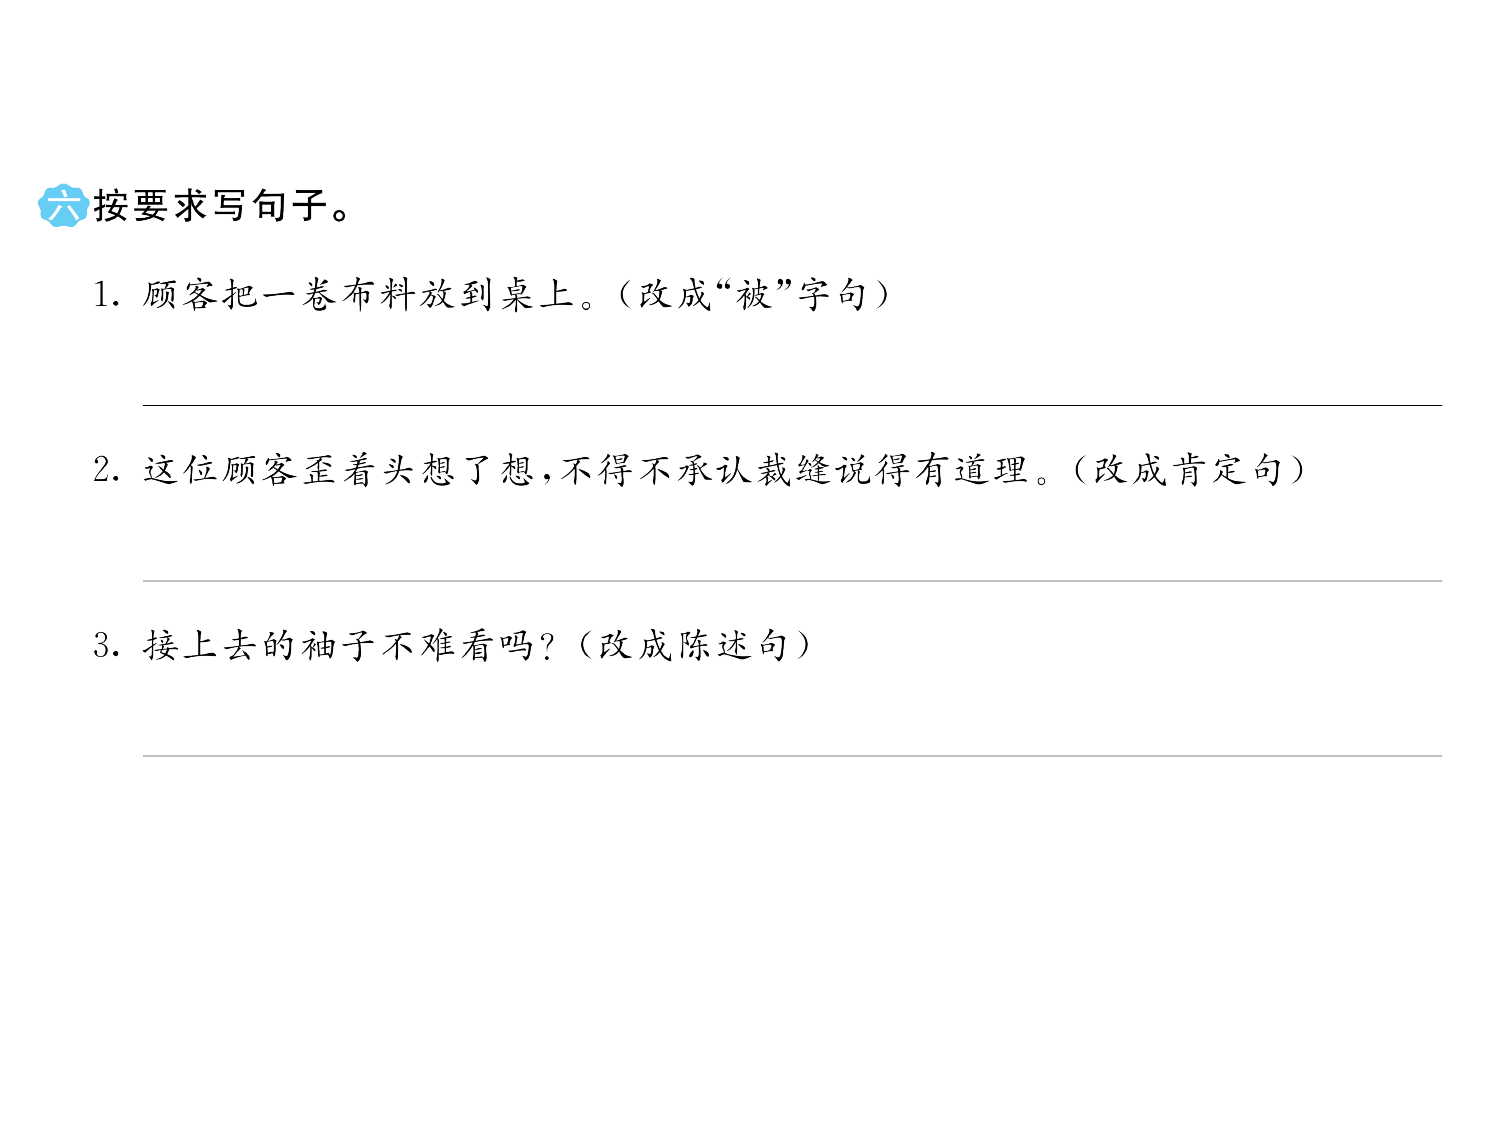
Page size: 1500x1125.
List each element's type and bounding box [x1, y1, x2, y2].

picture [35, 177, 1453, 786]
